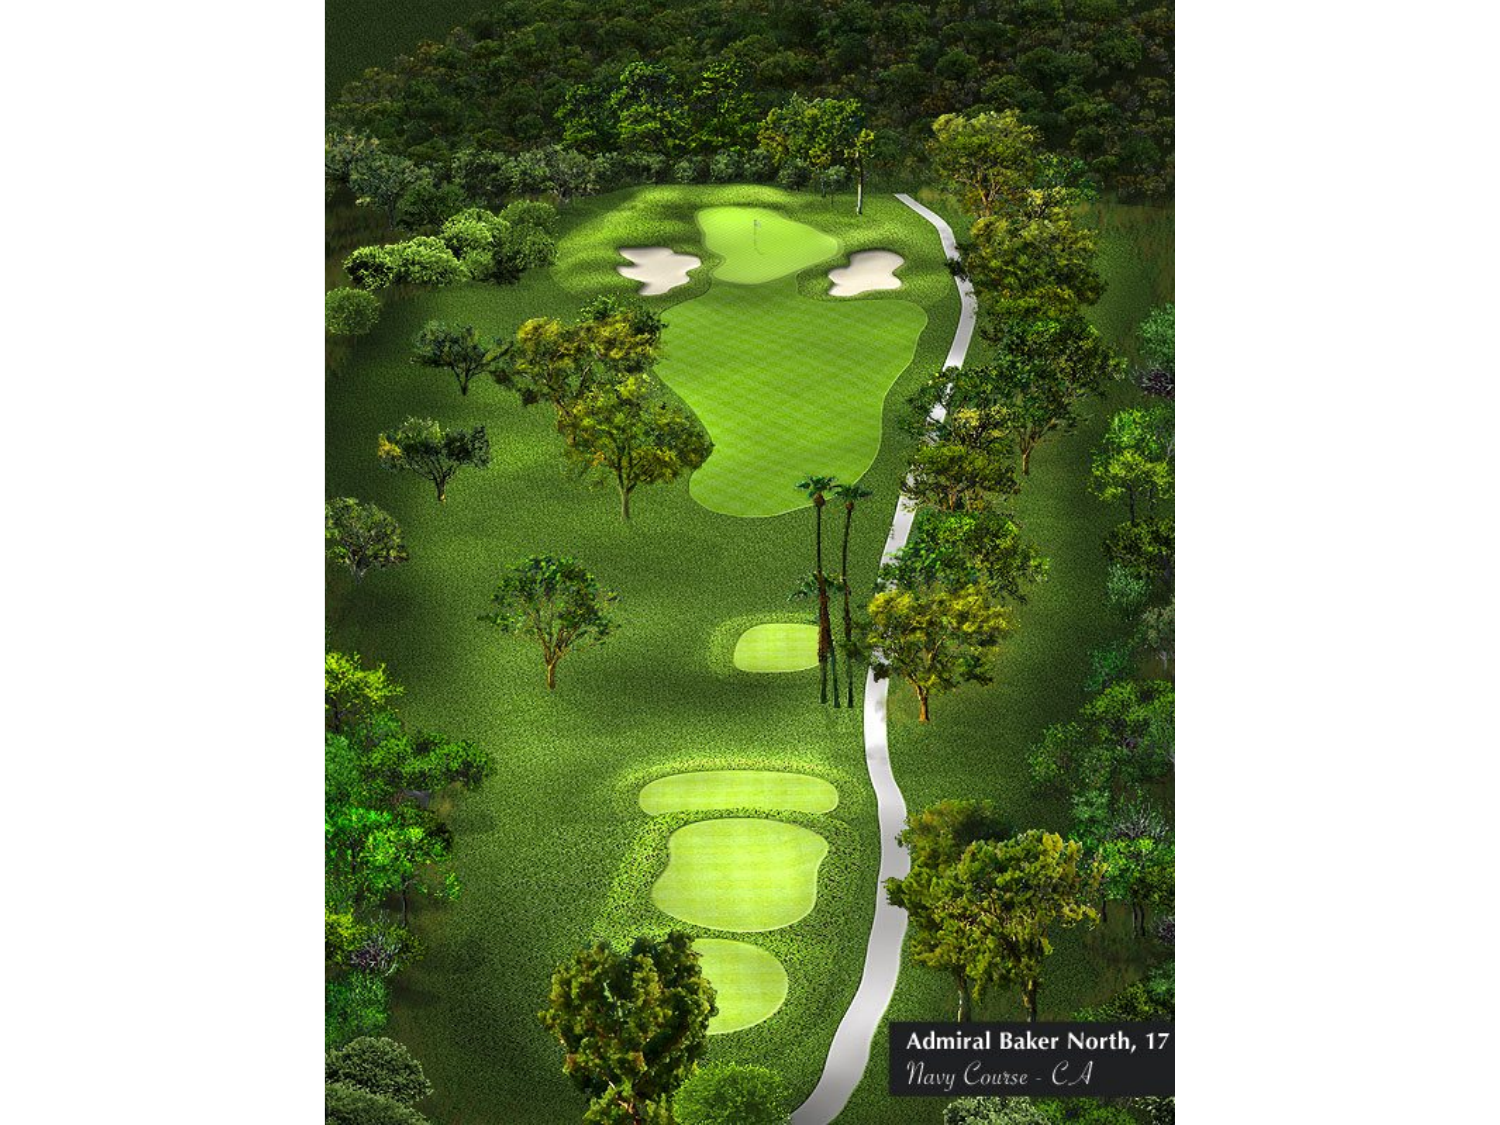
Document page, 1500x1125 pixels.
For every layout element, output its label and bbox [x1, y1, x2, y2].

picture [324, 0, 1176, 1125]
